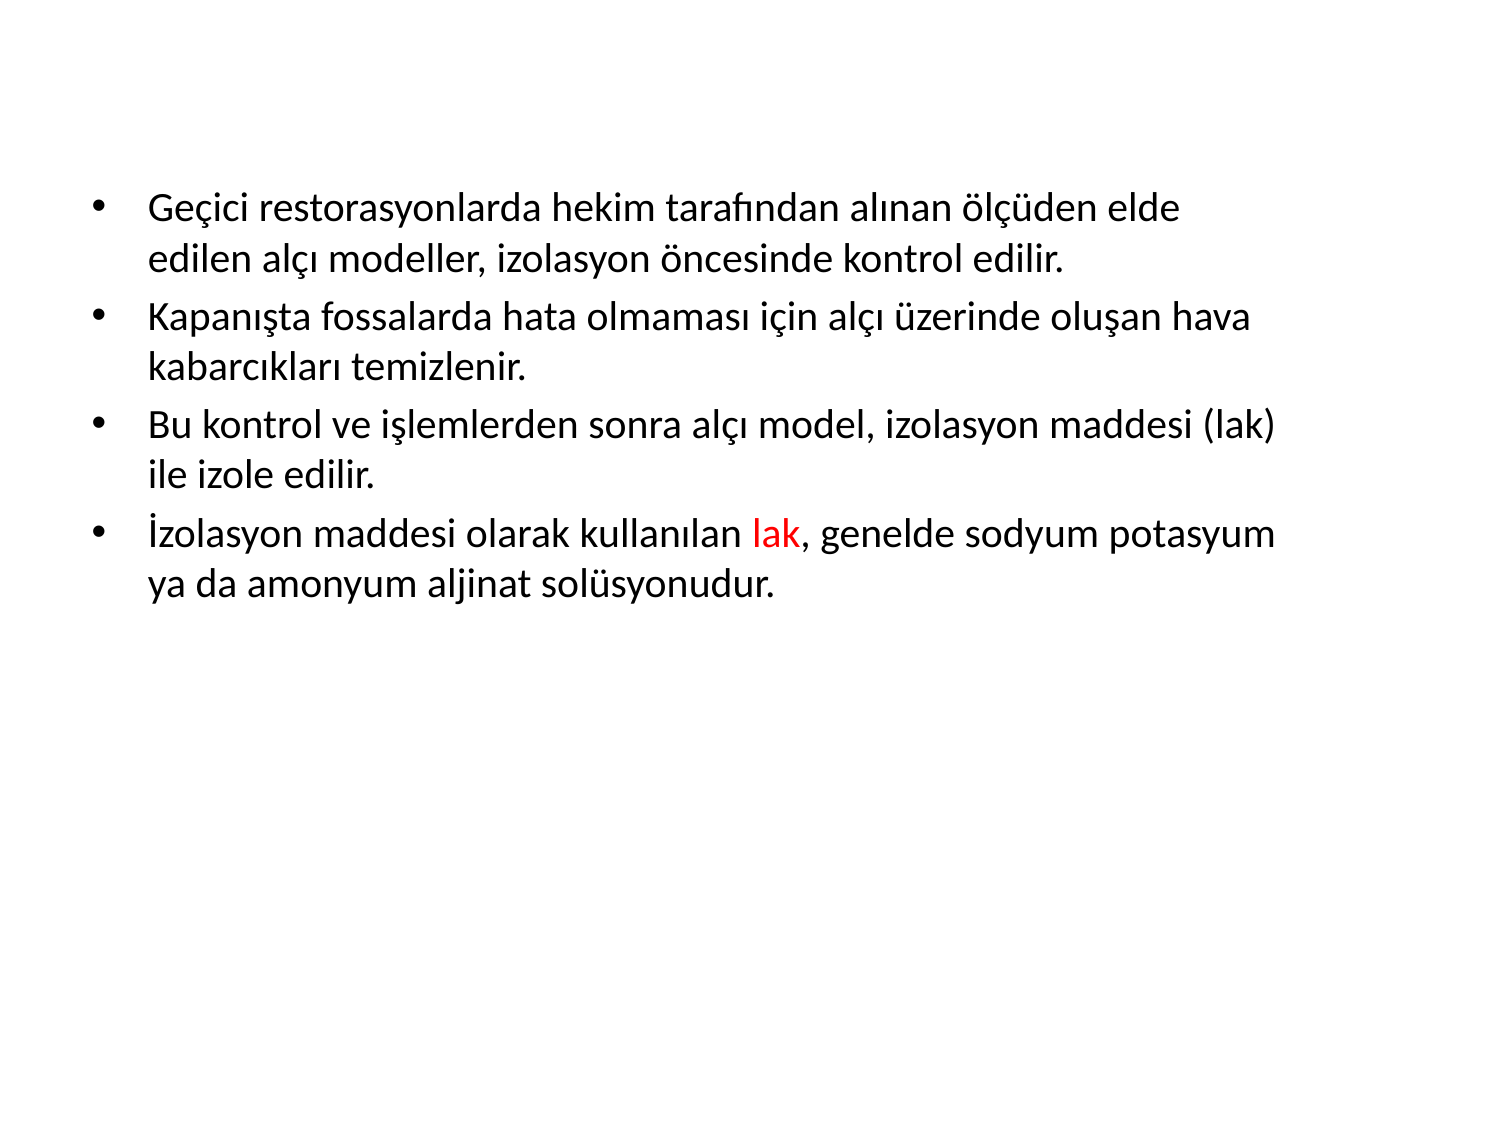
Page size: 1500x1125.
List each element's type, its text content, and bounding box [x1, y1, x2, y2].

list Geçici restorasyonlarda hekim tarafından alınan ölçüden elde edilen alçı modeller, izolasyon öncesinde kontrol edilir. Kapanışta fossalarda hata olmaması için alçı üzerinde oluşan hava kabarcıkları temizlenir. Bu kontrol ve işlemlerden sonra alçı model, izolasyon maddesi (lak) ile izole edilir. İzolasyon maddesi olarak kullanılan lak, genelde sodyum potasyum ya da amonyum aljinat solüsyonudur. [76, 172, 1301, 893]
